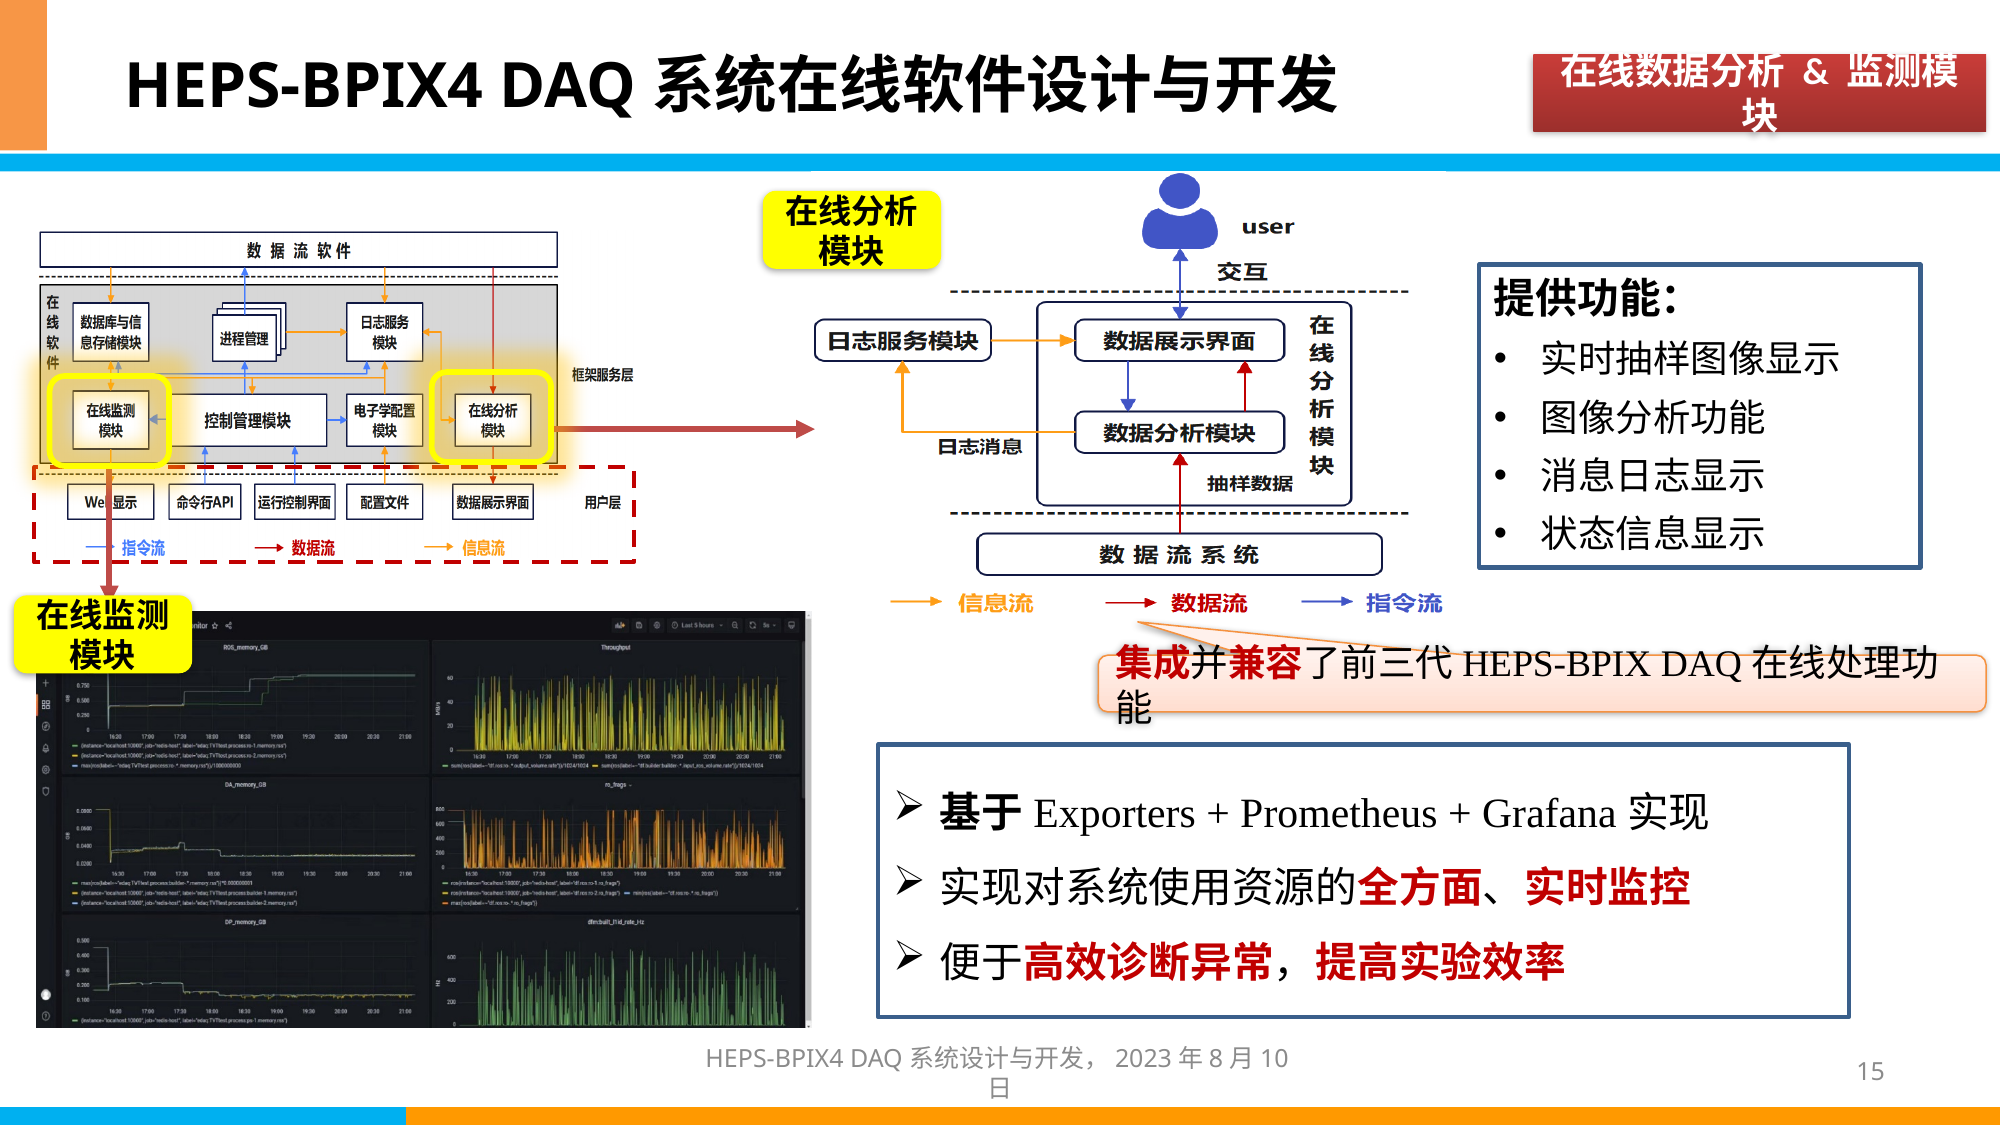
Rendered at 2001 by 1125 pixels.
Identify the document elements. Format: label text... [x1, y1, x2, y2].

text_box 在线监测模块 [112, 594, 193, 609]
text_box 在线分析模块 [762, 190, 806, 228]
text_box 在线数据分析 & 监测模块 [1533, 54, 1987, 132]
text_box 在线监测模块 [13, 594, 105, 675]
text_box 集成并兼容了前三代HEPS-BPIX DAQ在线处理功能 [1097, 625, 1987, 713]
slide_number 15 [1433, 1042, 1900, 1103]
title HEPS-BPIX4 DAQ系统在线软件设计与开发 [109, 23, 1875, 143]
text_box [1478, 264, 1921, 568]
picture [36, 172, 1446, 1028]
footer HEPS-BPIX4 DAQ系统设计与开发，2023年8月10日 [683, 1042, 1317, 1103]
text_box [878, 744, 1858, 1018]
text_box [33, 230, 816, 563]
